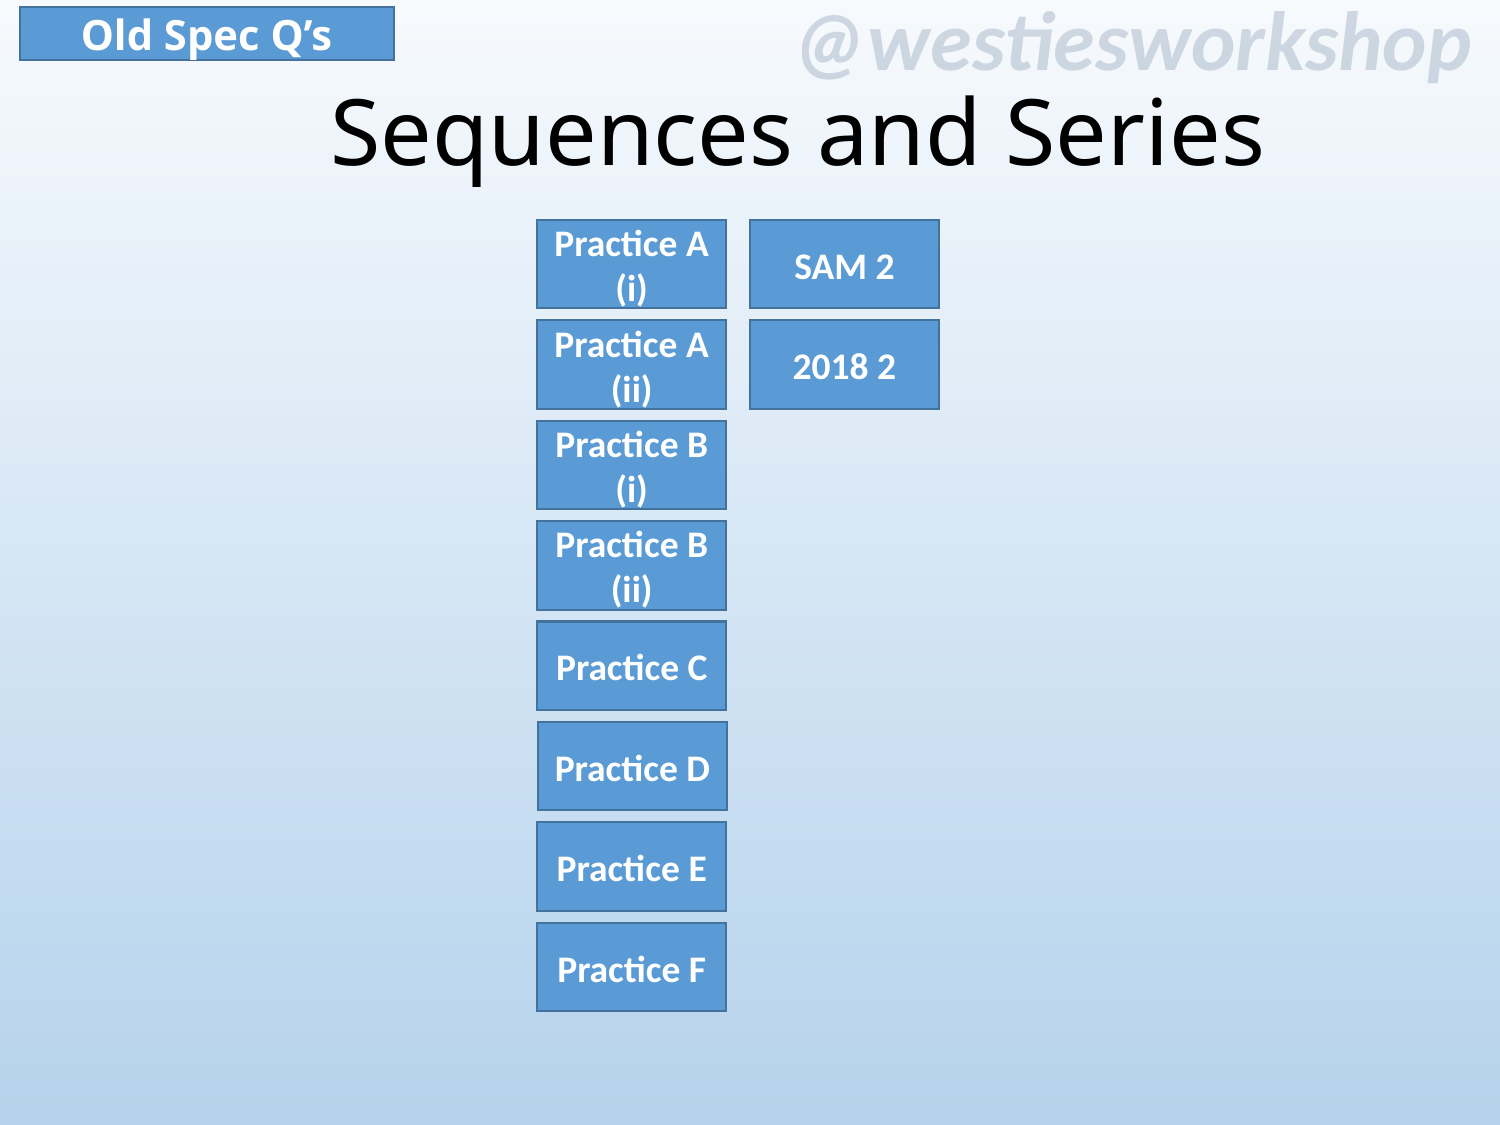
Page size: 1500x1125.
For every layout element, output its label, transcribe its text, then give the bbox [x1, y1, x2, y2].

text_box Practice B (i) [536, 420, 727, 510]
text_box Practice A (ii) [536, 319, 727, 410]
text_box 2018 2 [749, 319, 940, 410]
text_box Practice C [536, 620, 727, 711]
text_box Practice F [536, 922, 727, 1012]
text_box Old Spec Q’s [19, 6, 395, 61]
text_box Practice A (i) [536, 219, 727, 309]
text_box Practice D [537, 721, 728, 811]
text_box Sequences and Series [315, 66, 1281, 191]
text_box Practice B (ii) [536, 520, 727, 611]
text_box Practice E [536, 821, 727, 912]
text_box SAM 2 [749, 219, 940, 309]
